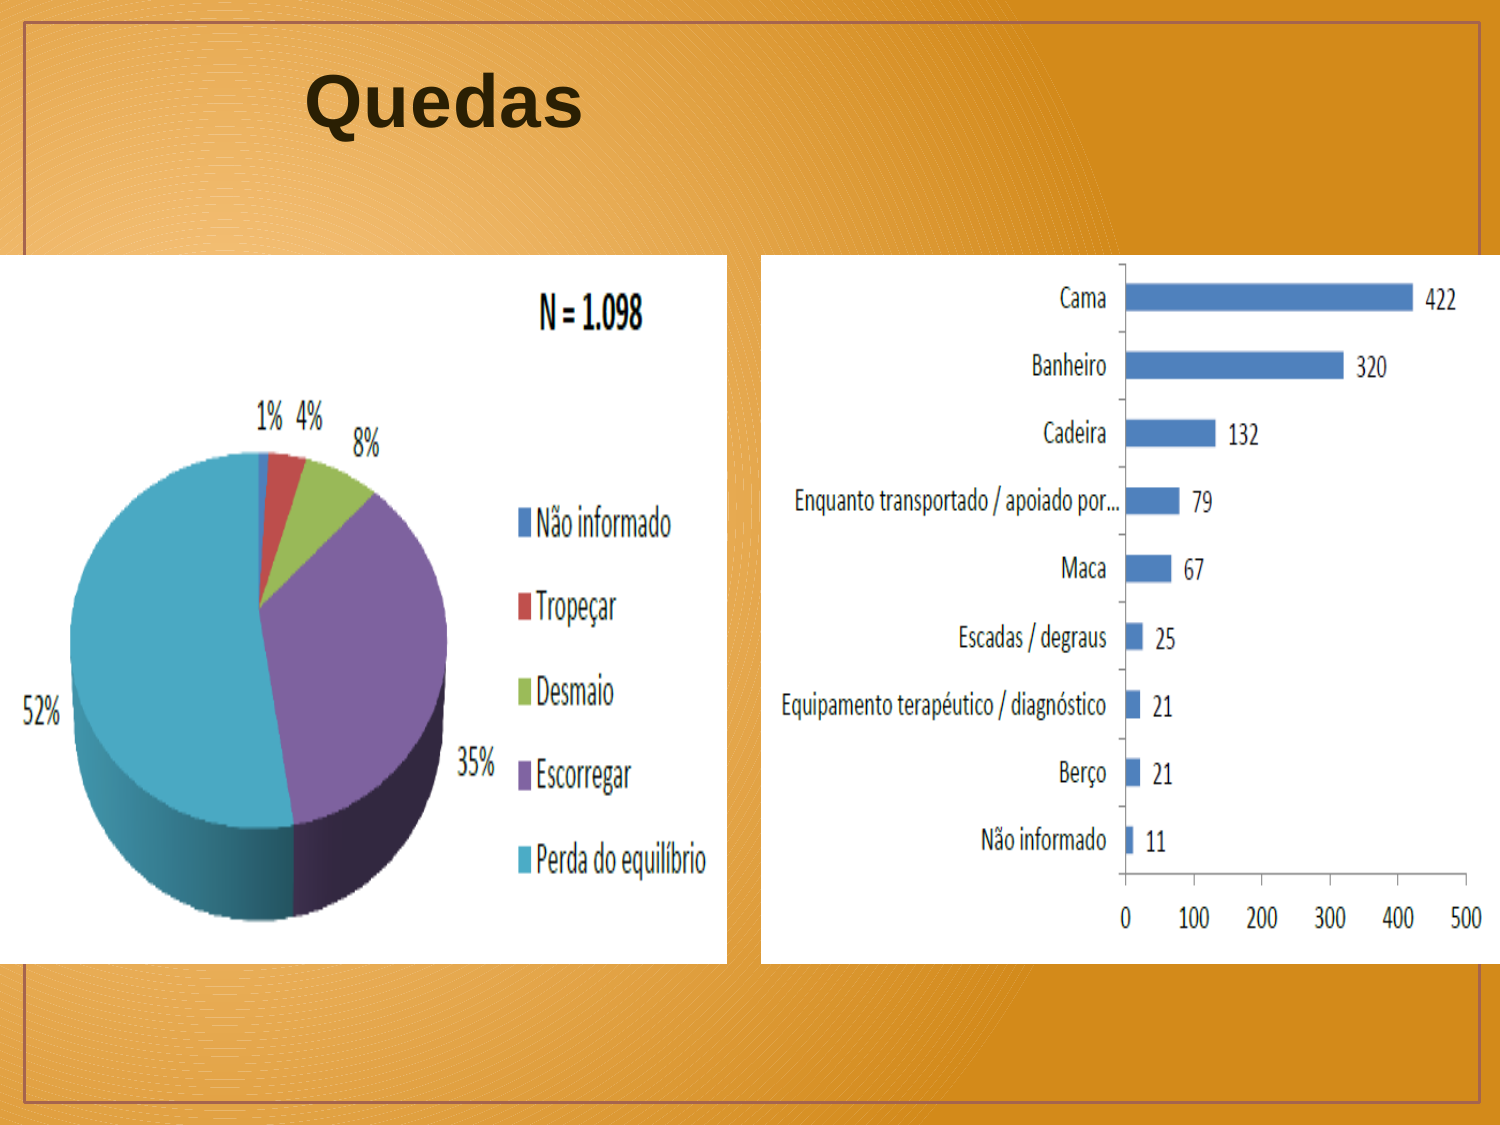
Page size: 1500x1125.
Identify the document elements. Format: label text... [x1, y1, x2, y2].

title Quedas [289, 45, 1425, 208]
picture [0, 255, 727, 965]
picture [761, 255, 1500, 965]
